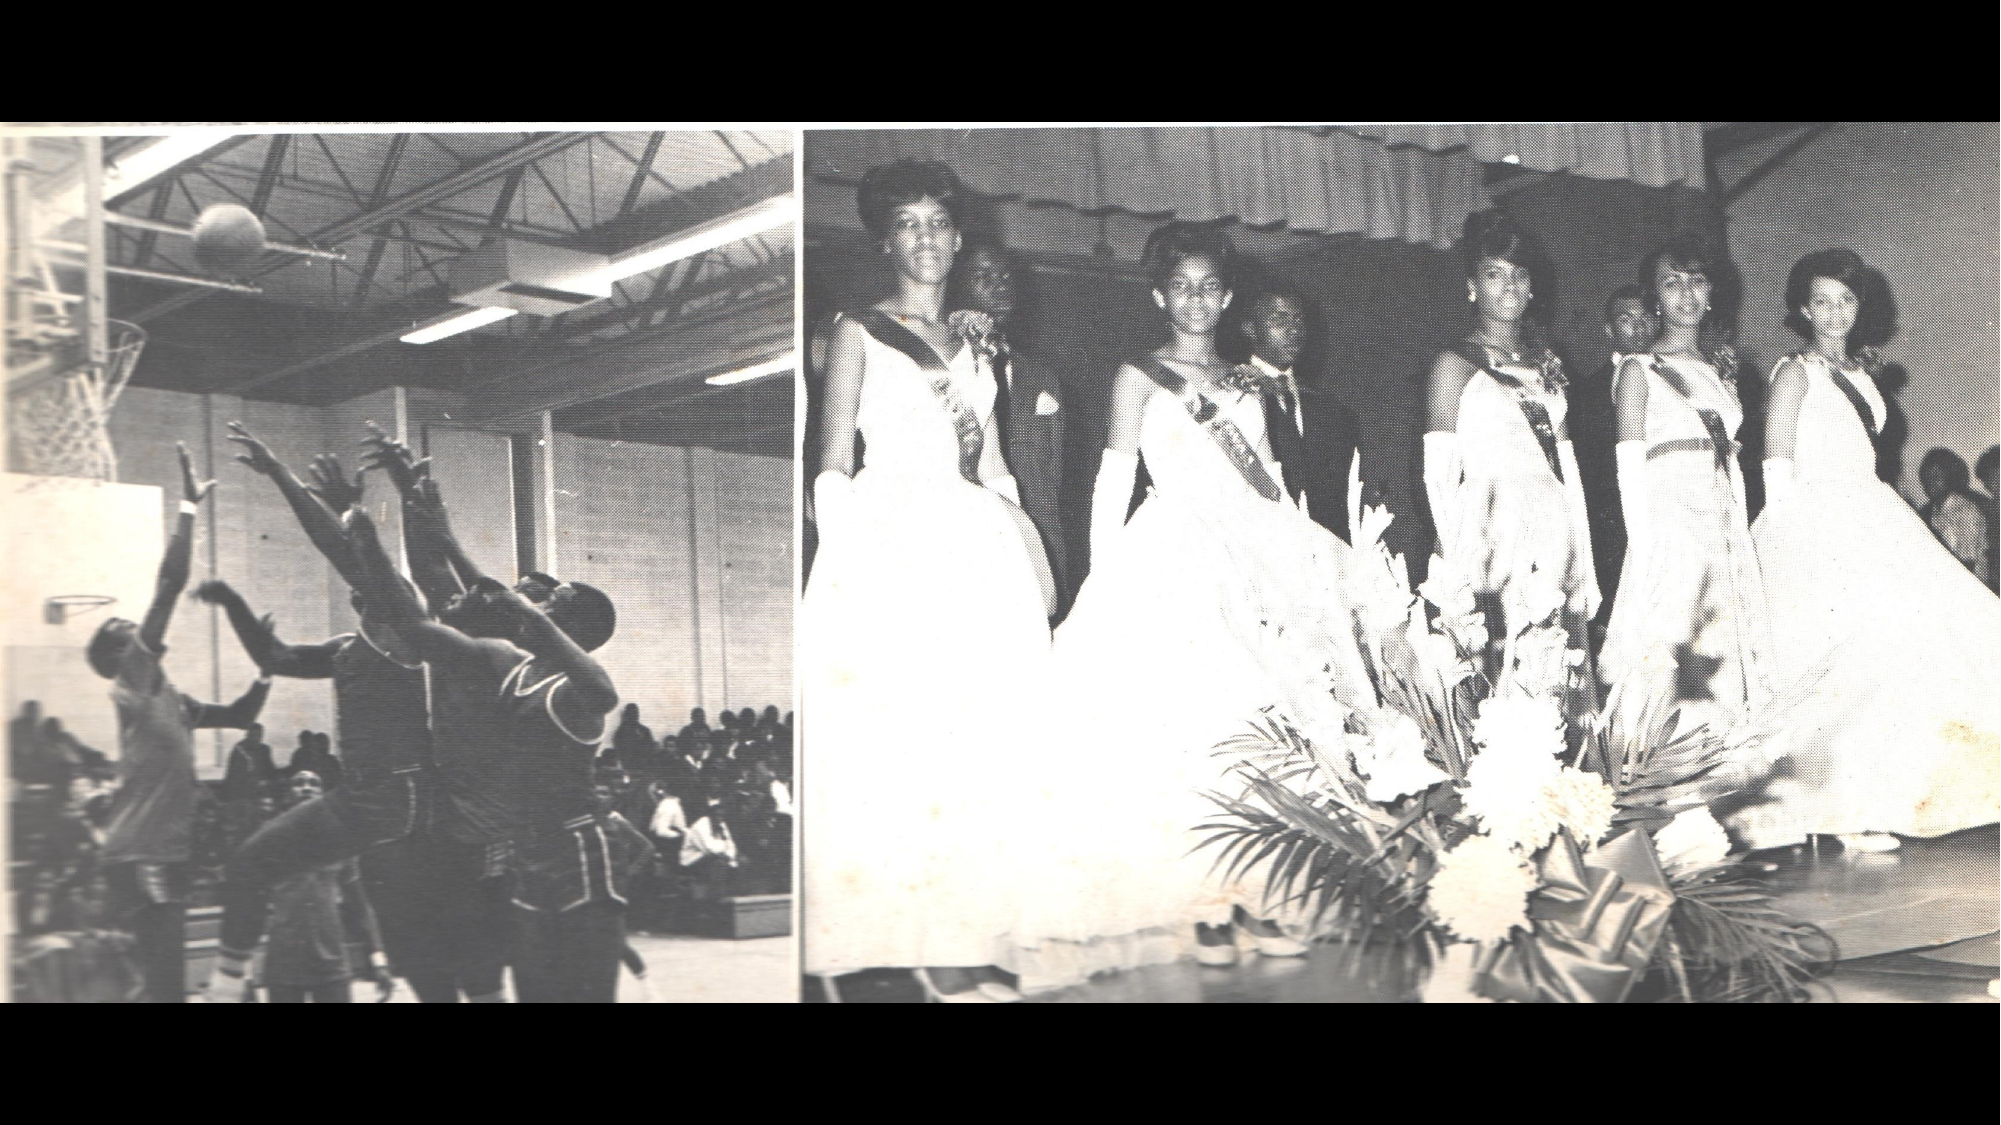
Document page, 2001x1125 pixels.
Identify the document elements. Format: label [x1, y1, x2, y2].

picture [0, 122, 2000, 1003]
